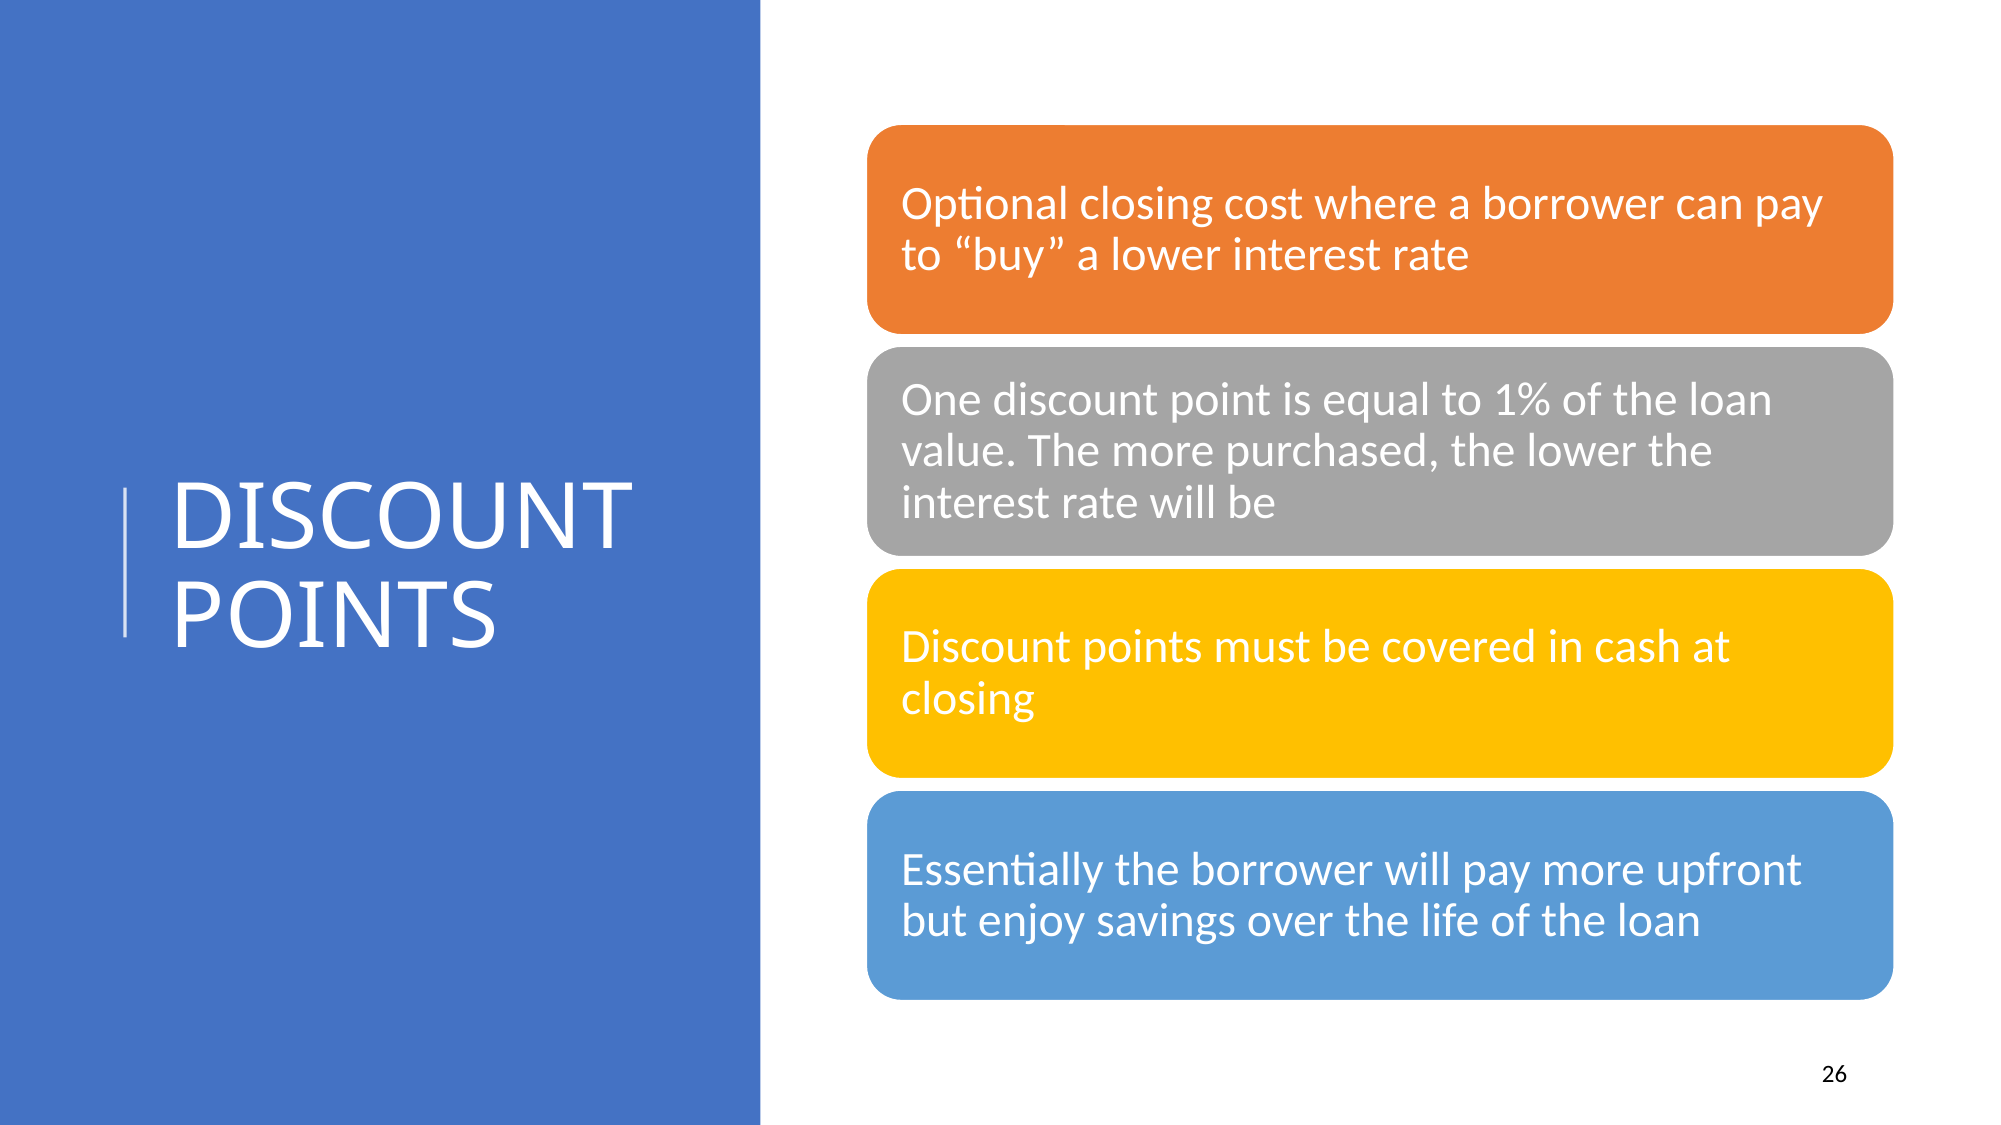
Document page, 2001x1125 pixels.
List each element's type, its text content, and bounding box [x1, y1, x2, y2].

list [866, 105, 1895, 1020]
title DISCOUNT POINTS [154, 116, 708, 1020]
slide_number 26 [1412, 1042, 1863, 1103]
text_box [0, 0, 761, 1125]
